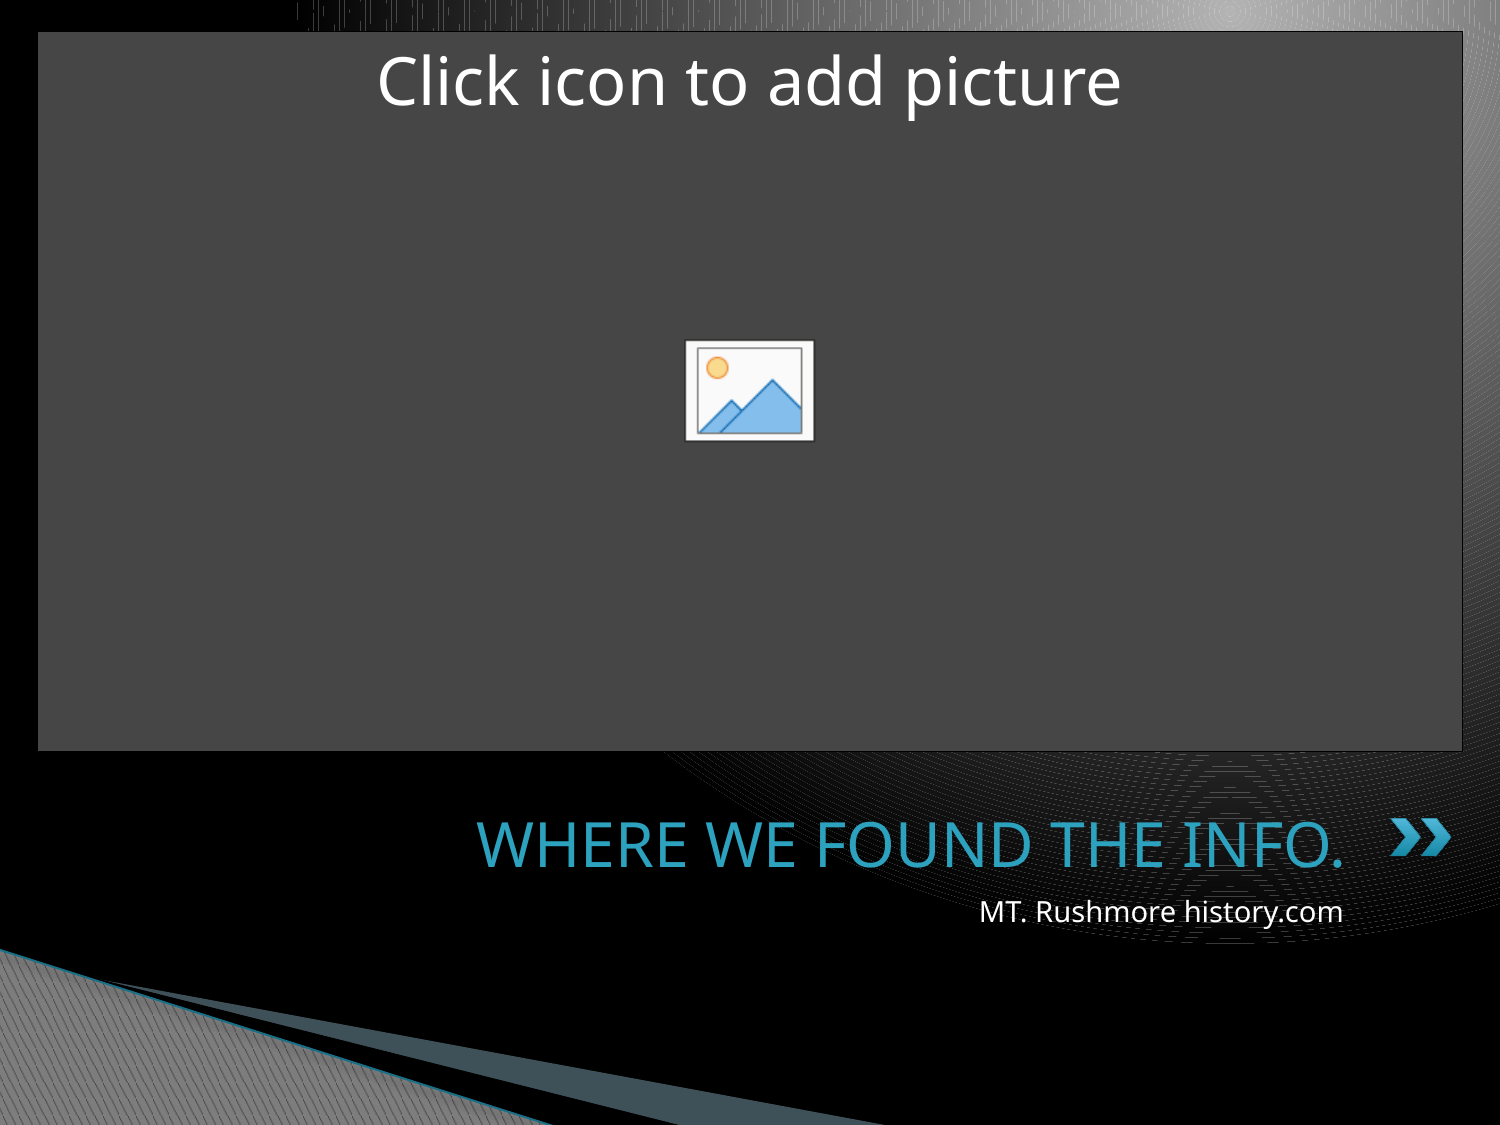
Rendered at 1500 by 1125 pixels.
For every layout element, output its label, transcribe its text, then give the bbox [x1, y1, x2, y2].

title WHERE WE FOUND THE INFO. [37, 798, 1363, 891]
picture [37, 30, 1463, 752]
list MT. Rushmore history.com [187, 892, 1363, 1000]
picture [0, 952, 543, 1125]
